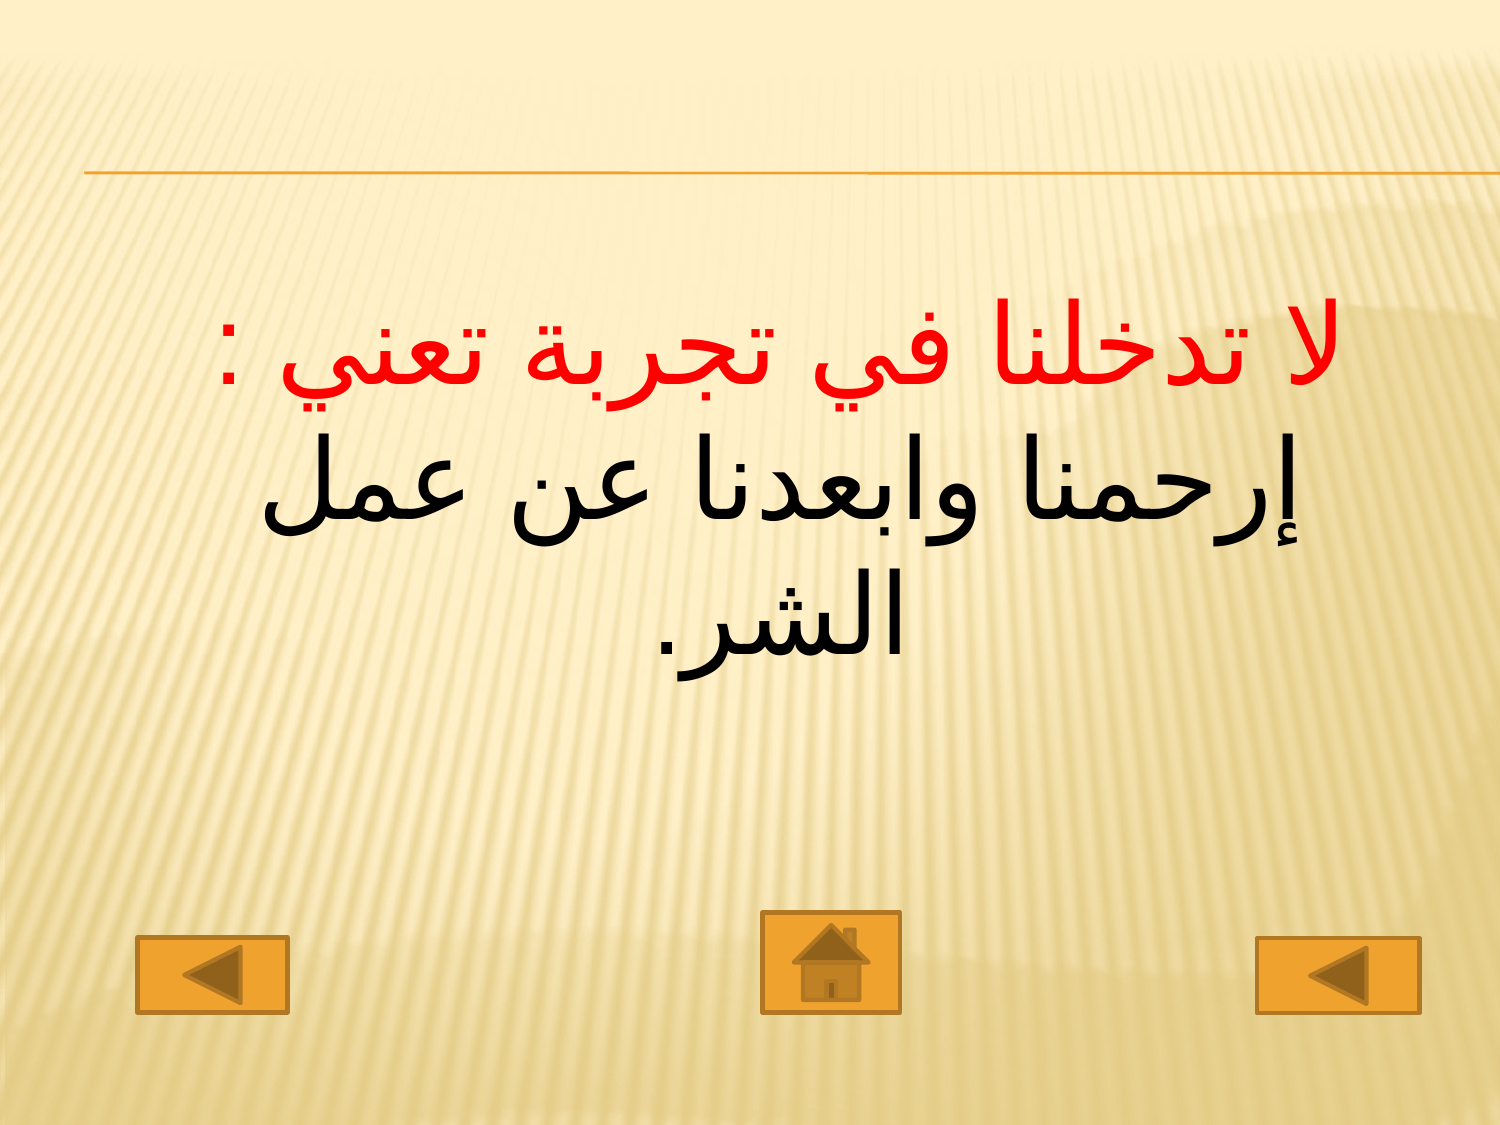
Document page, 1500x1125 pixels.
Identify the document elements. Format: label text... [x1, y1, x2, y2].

title لا تدخلنا في تجربة تعني : إرحمنا وابعدنا عن عمل الشر. [137, 262, 1425, 688]
text_box [135, 935, 290, 1015]
text_box [760, 910, 902, 1015]
text_box [1255, 936, 1422, 1015]
